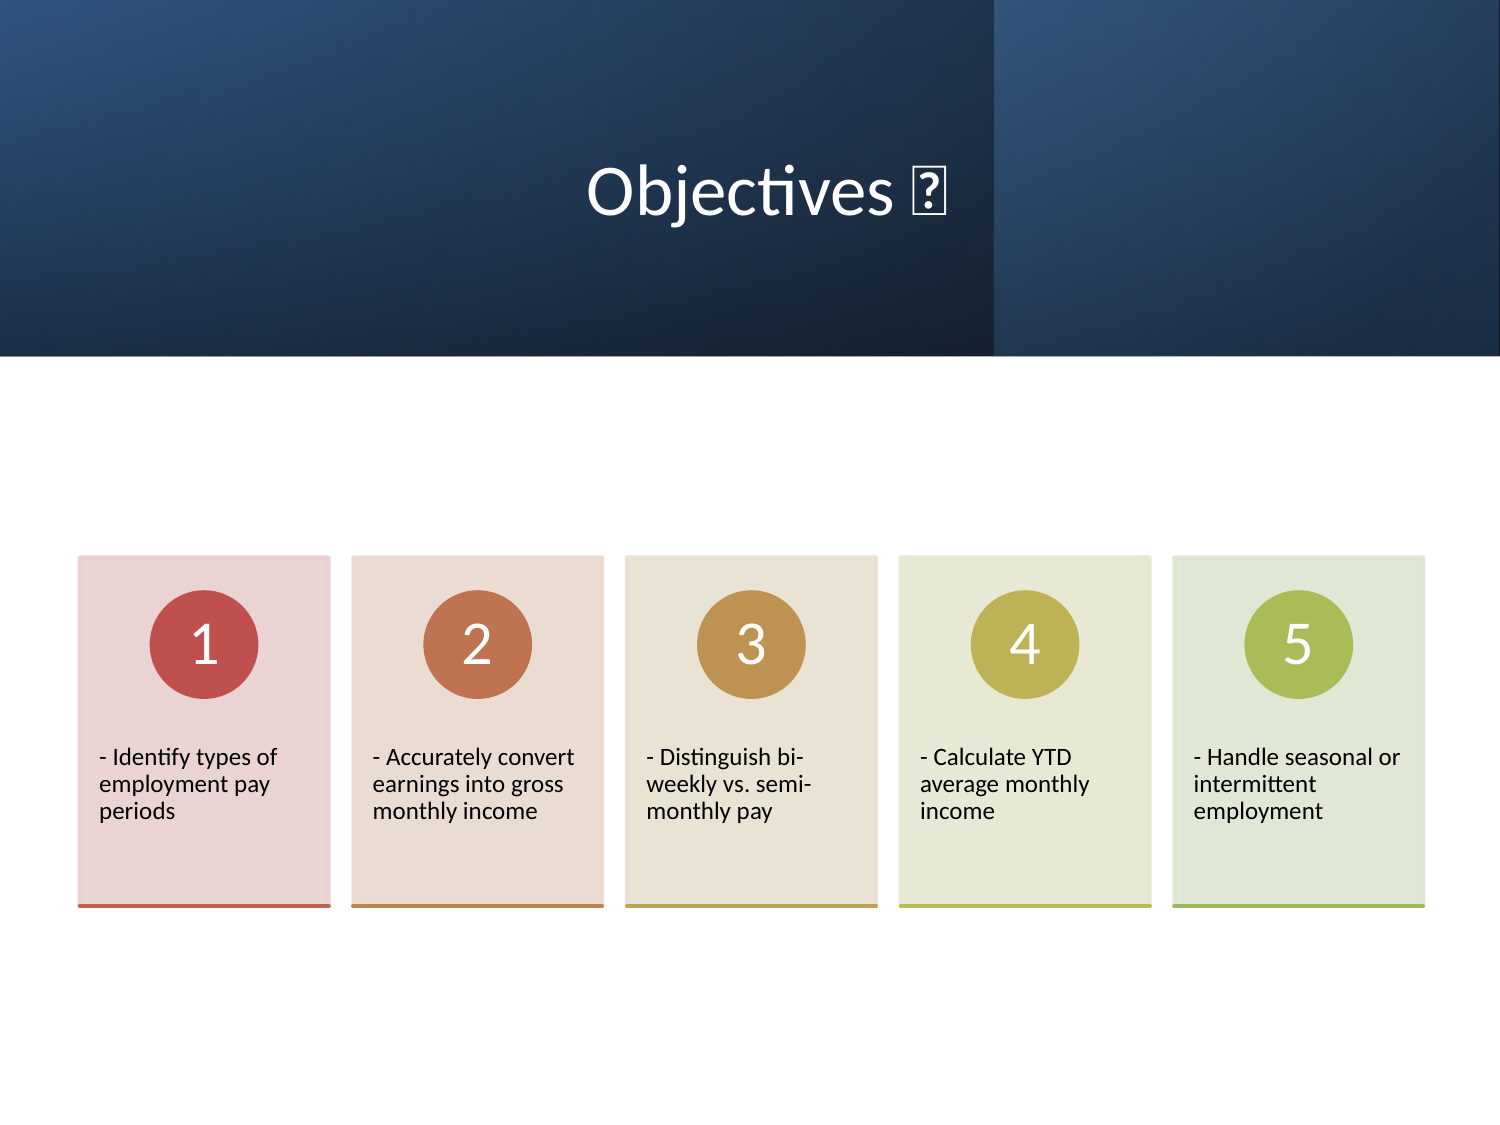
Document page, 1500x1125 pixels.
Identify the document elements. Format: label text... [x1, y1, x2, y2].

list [78, 428, 1424, 1035]
text_box [0, 358, 1500, 1125]
text_box [0, 0, 1500, 358]
title Objectives 🎯 [170, 57, 1366, 316]
